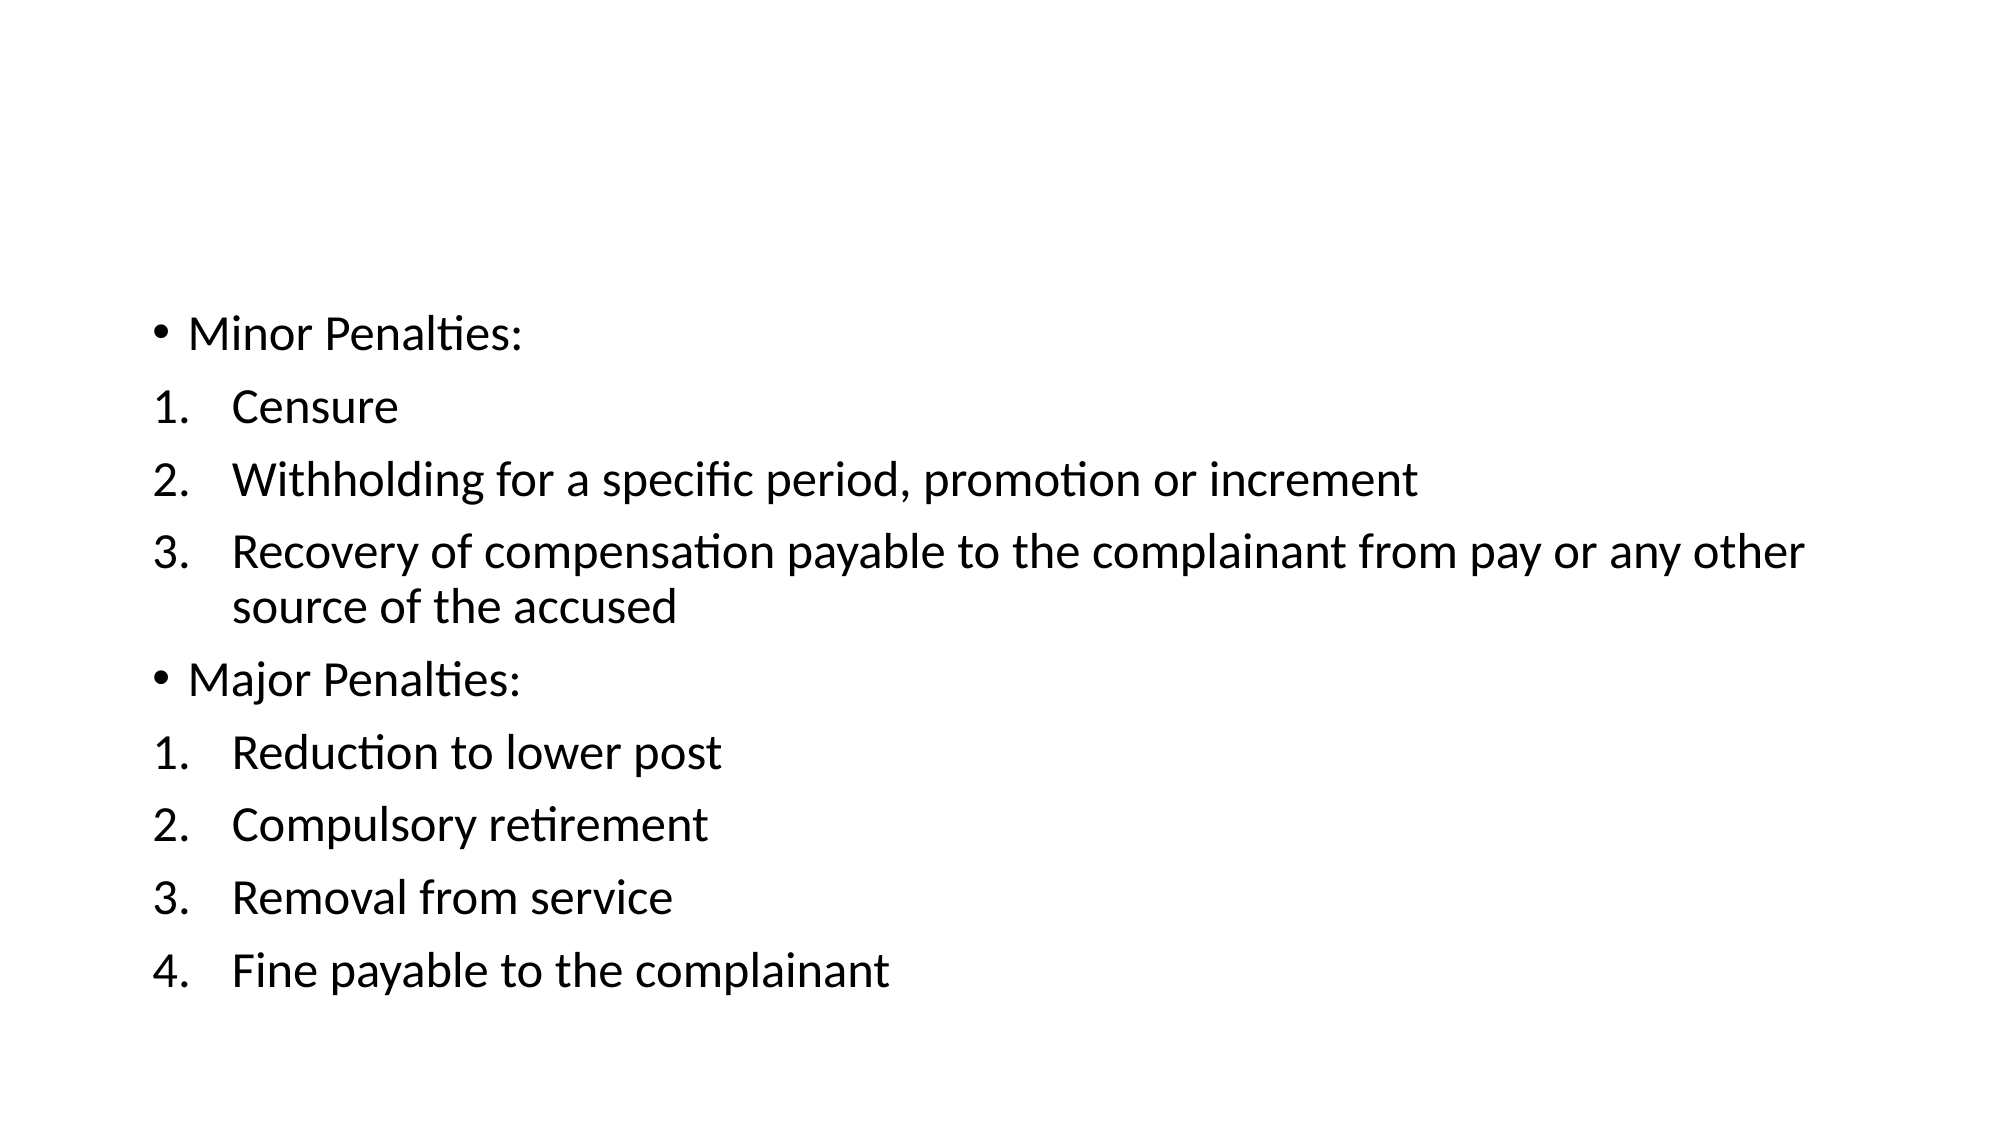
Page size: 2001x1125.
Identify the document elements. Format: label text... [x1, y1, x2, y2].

list Minor Penalties: Censure Withholding for a specific period, promotion or increment Recovery of compensation payable to the complainant from pay or any other source of the accused Major Penalties: Reduction to lower post Compulsory retirement Removal from service Fine payable to the complainant [137, 299, 1863, 1014]
